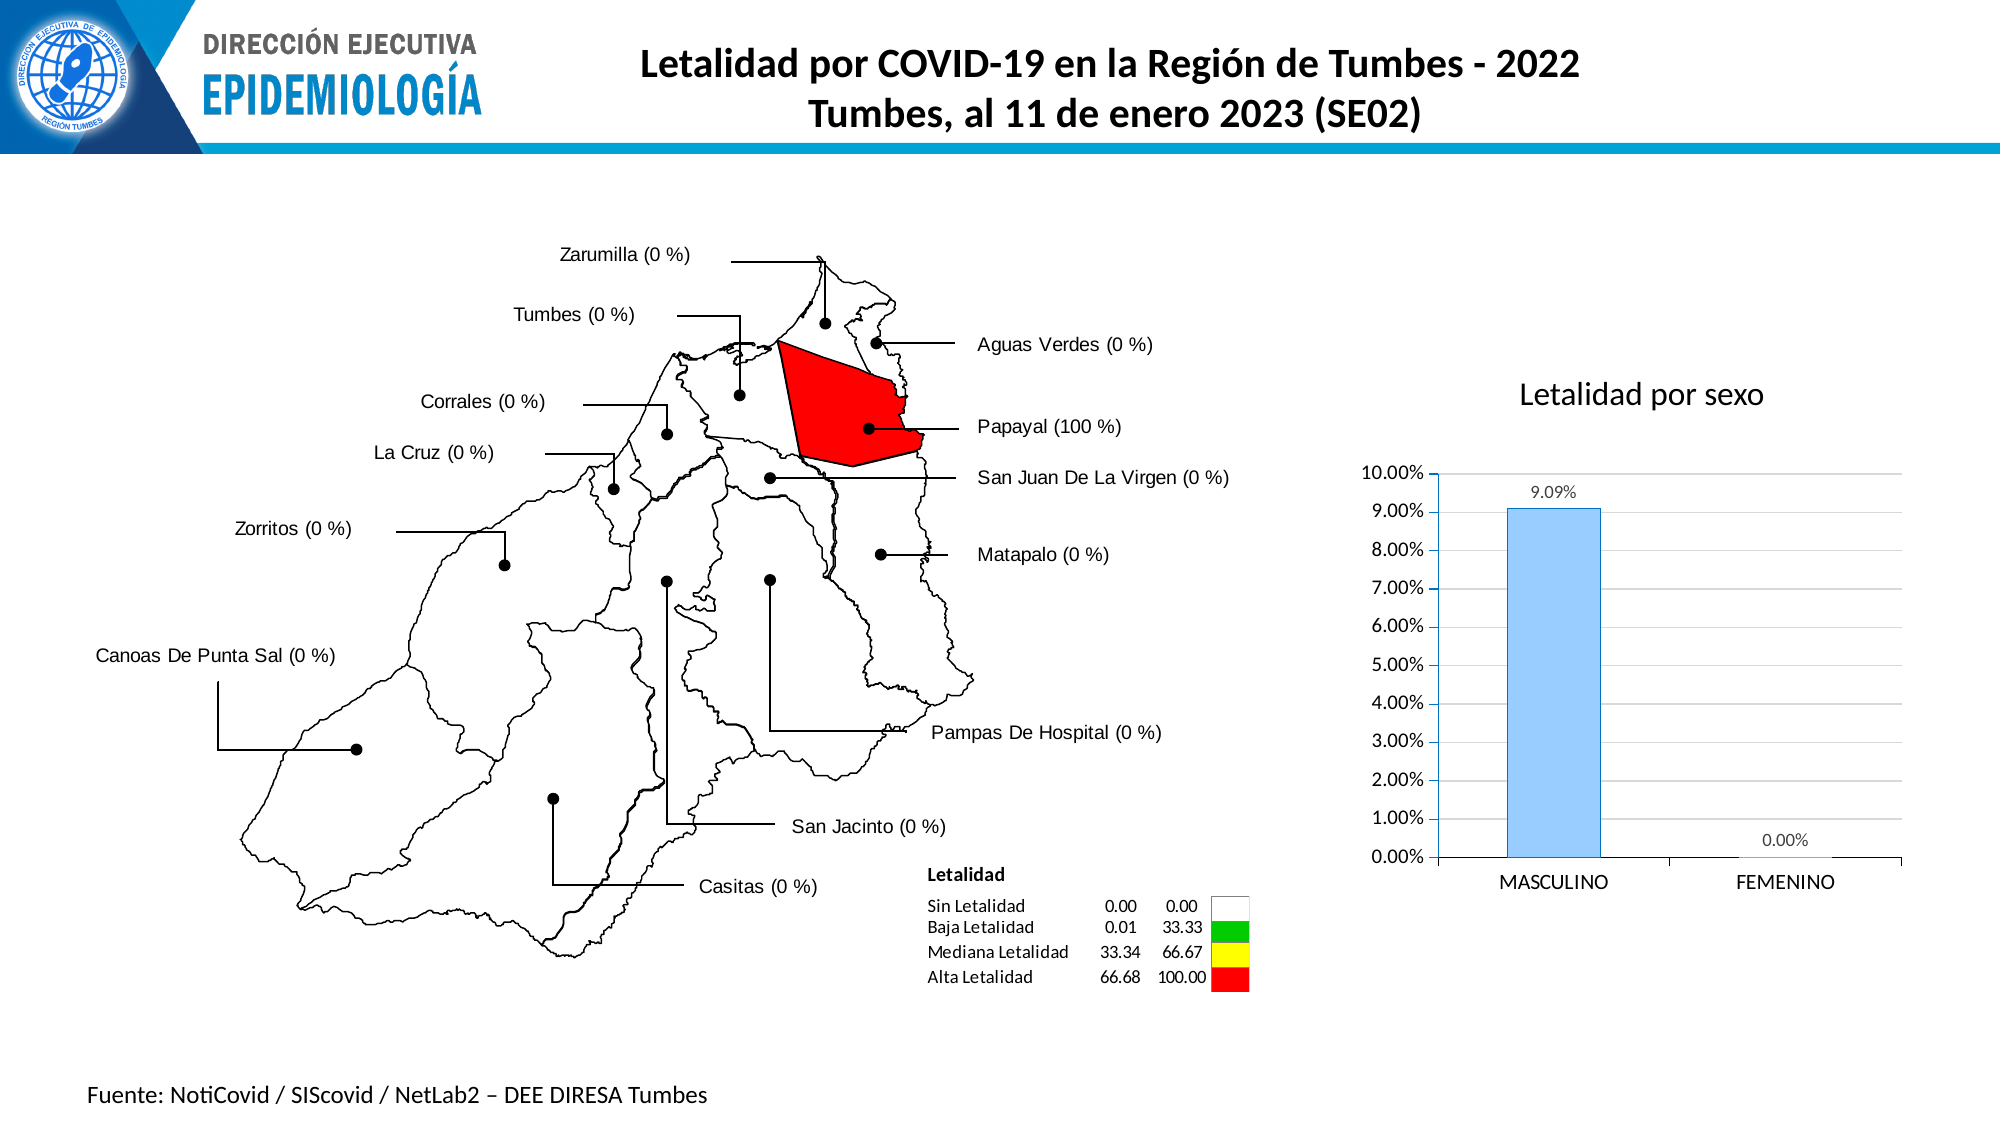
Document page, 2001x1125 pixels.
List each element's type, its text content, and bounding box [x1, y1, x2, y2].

chart [1349, 454, 1913, 905]
picture [91, 243, 1253, 994]
text_box Letalidad por sexo [1504, 364, 1780, 420]
text_box [0, 142, 2000, 155]
text_box Fuente: NotiCovid / SIScovid / NetLab2 – DEE DIRESA Tumbes [72, 1071, 1228, 1116]
picture [0, 0, 512, 154]
text_box Letalidad por COVID-19 en la Región de Tumbes - 2022 Tumbes, al 11 de enero 2023 (SE02) [512, 28, 1710, 144]
